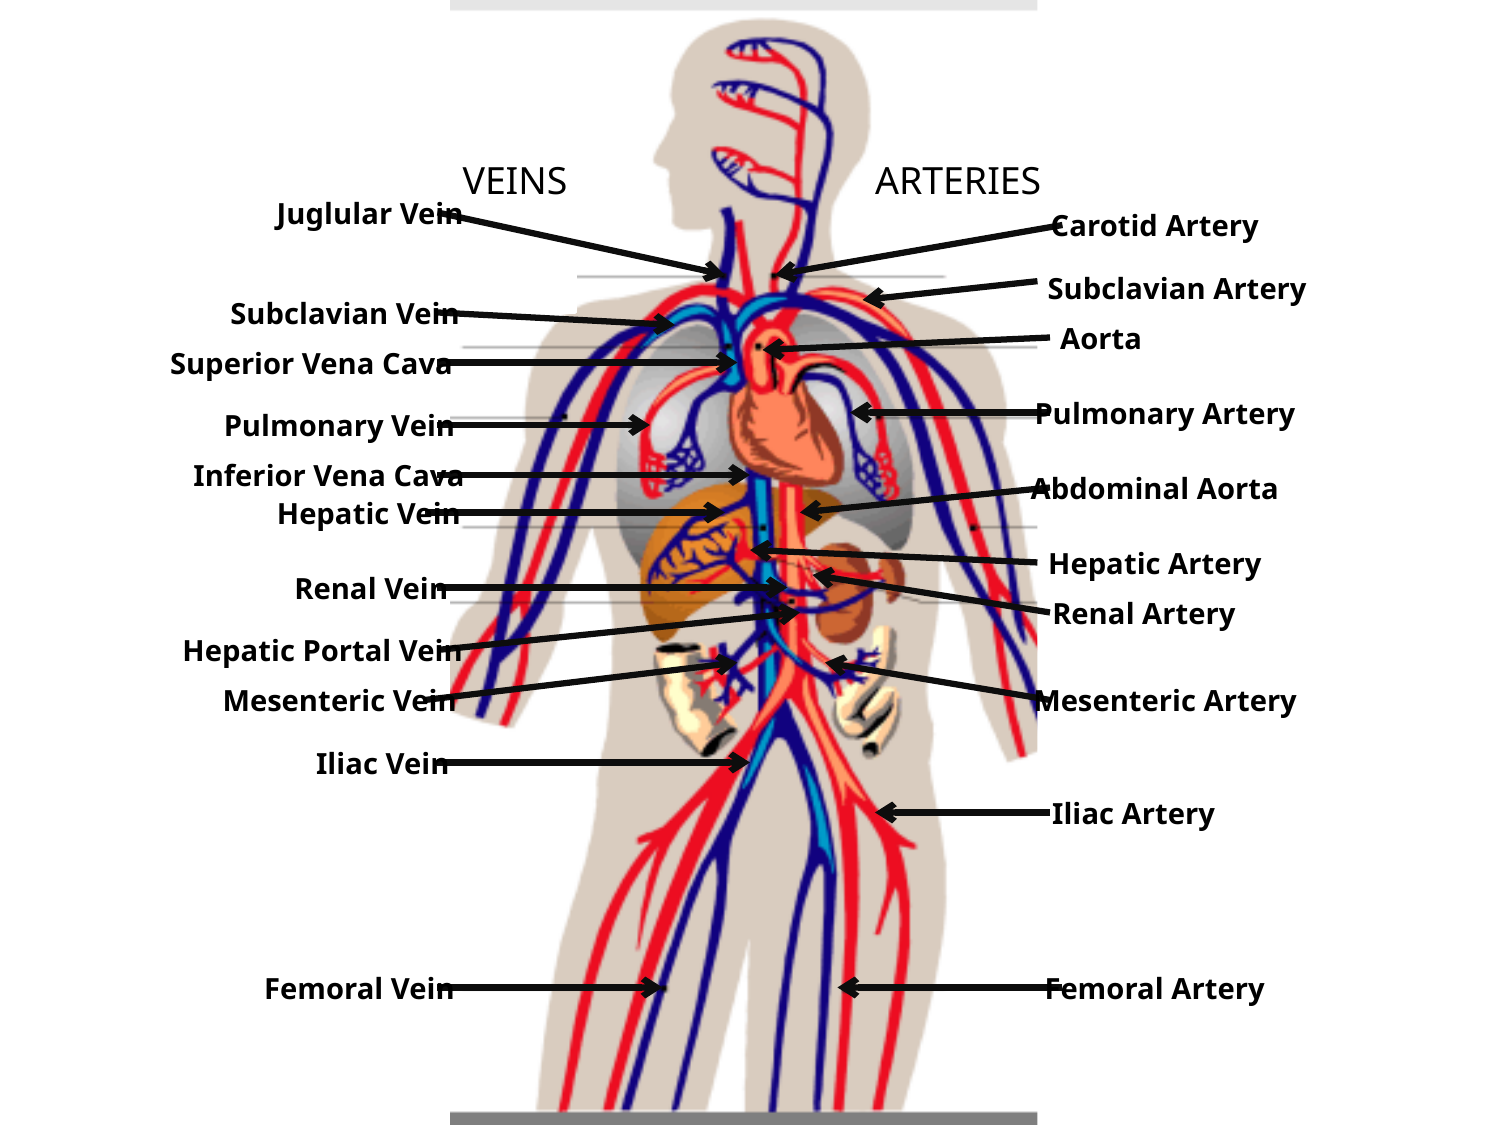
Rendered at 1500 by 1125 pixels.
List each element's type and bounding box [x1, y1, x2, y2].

text_box [174, 0, 1305, 1125]
